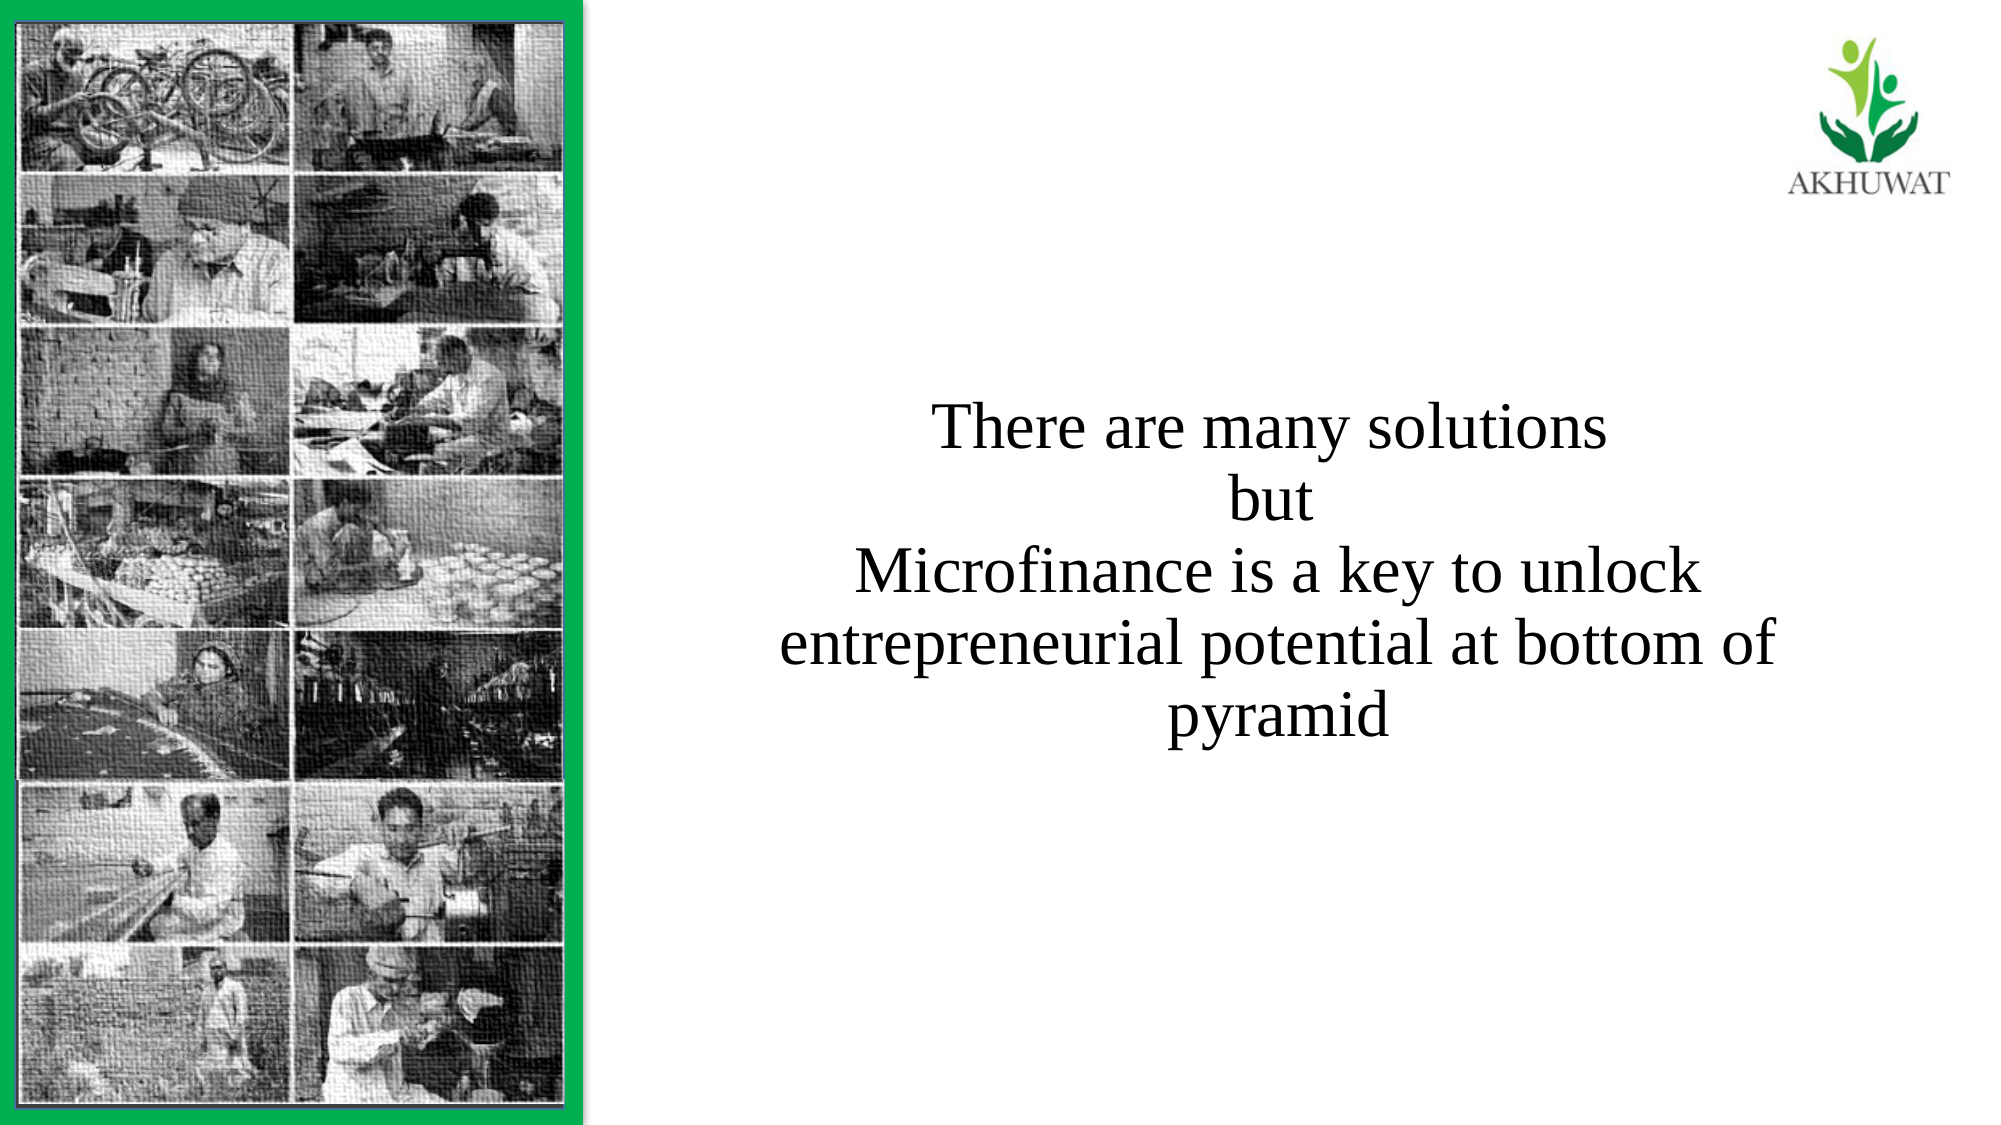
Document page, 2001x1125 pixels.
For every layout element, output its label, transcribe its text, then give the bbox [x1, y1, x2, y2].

picture [14, 24, 565, 1104]
text_box [597, 299, 1961, 901]
picture [1778, 24, 1961, 208]
text_box [14, 780, 565, 1110]
title There are many solutions but Microfinance is a key to unlock entrepreneurial potential at bottom of pyramid [703, 366, 1856, 759]
text_box [0, 0, 583, 1125]
text_box [14, 20, 565, 779]
